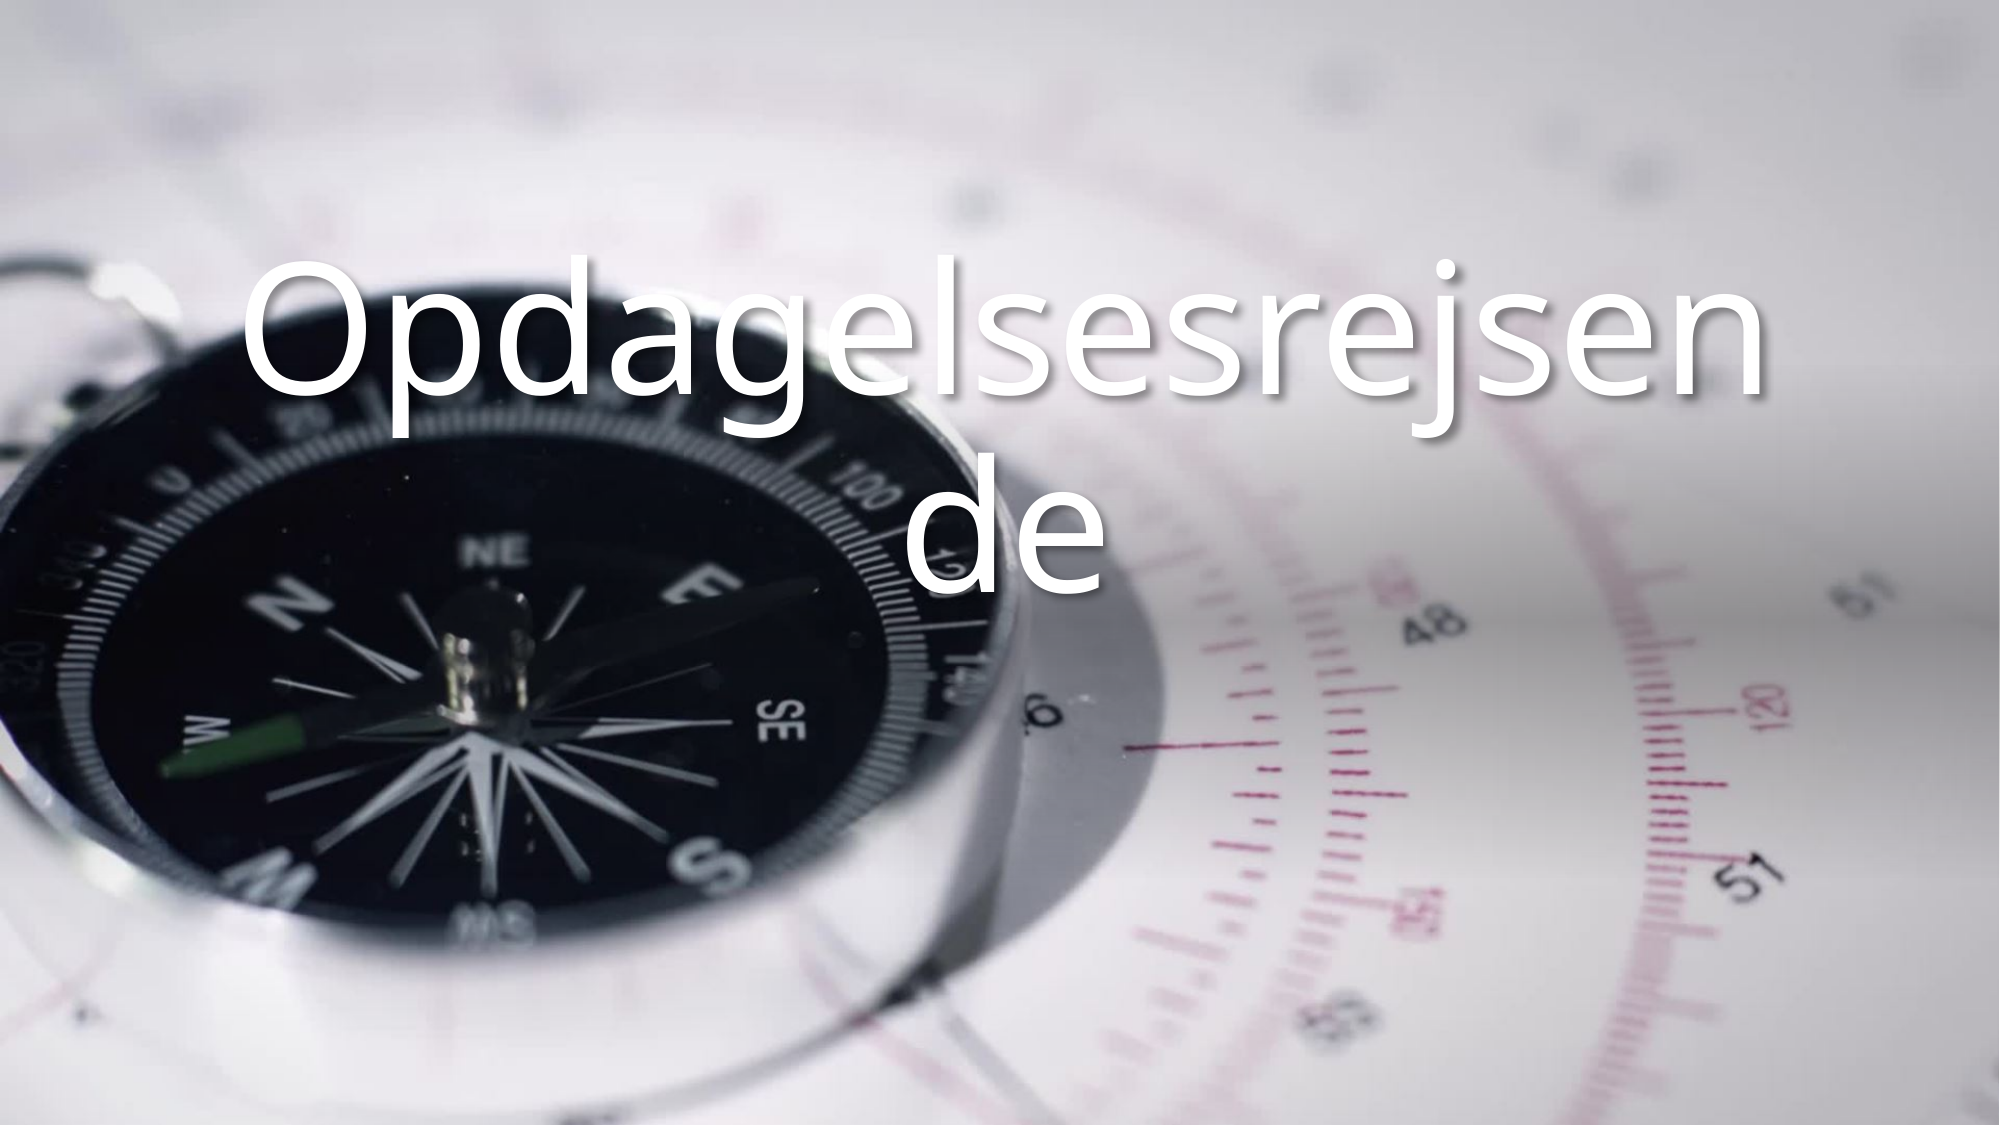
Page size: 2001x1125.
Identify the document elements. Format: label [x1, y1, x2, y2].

text_box [0, 0, 2000, 1125]
